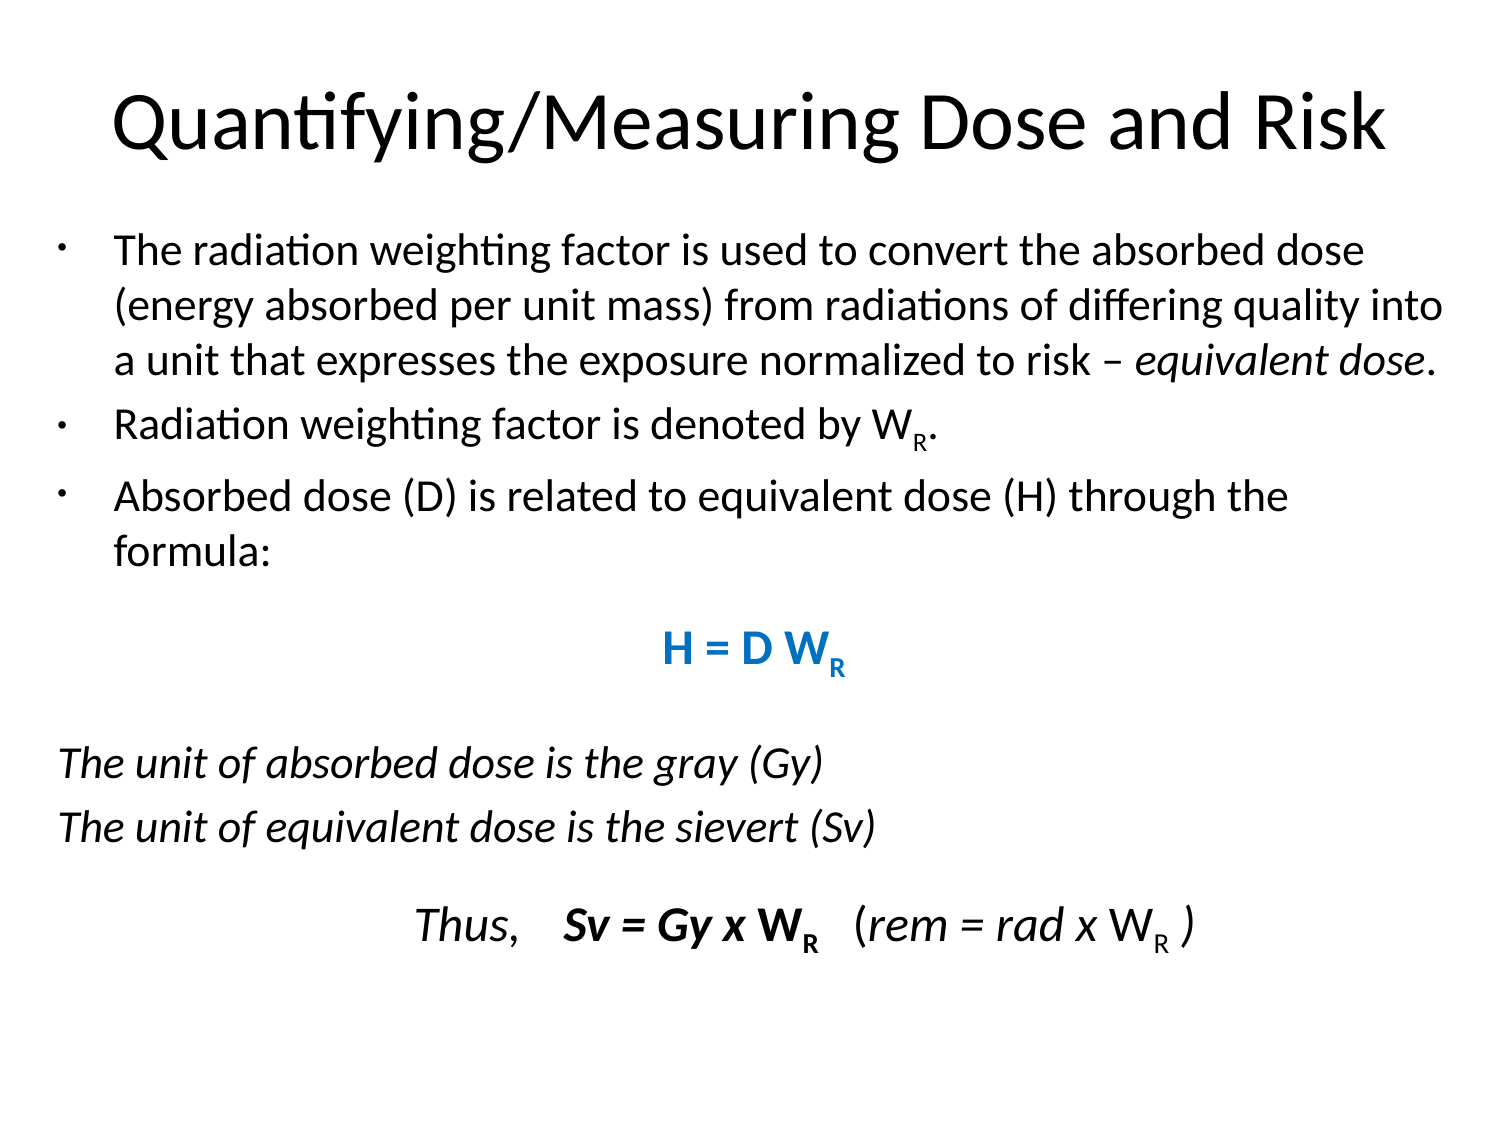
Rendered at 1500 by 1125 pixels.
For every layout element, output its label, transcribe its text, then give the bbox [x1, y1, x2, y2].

title Quantifying/Measuring Dose and Risk [75, 45, 1425, 188]
text_box The radiation weighting factor is used to convert the absorbed dose (energy absorbed per unit mass) from radiations of differing quality into a unit that expresses the exposure normalized to risk – equivalent dose. Radiation weighting factor is denoted by WR. Absorbed dose (D) is related to equivalent dose (H) through the formula: H = D WR The unit of absorbed dose is the gray (Gy) The unit of equivalent dose is the sievert (Sv) Thus, Sv = Gy x WR (rem = rad x WR ) [42, 212, 1466, 998]
